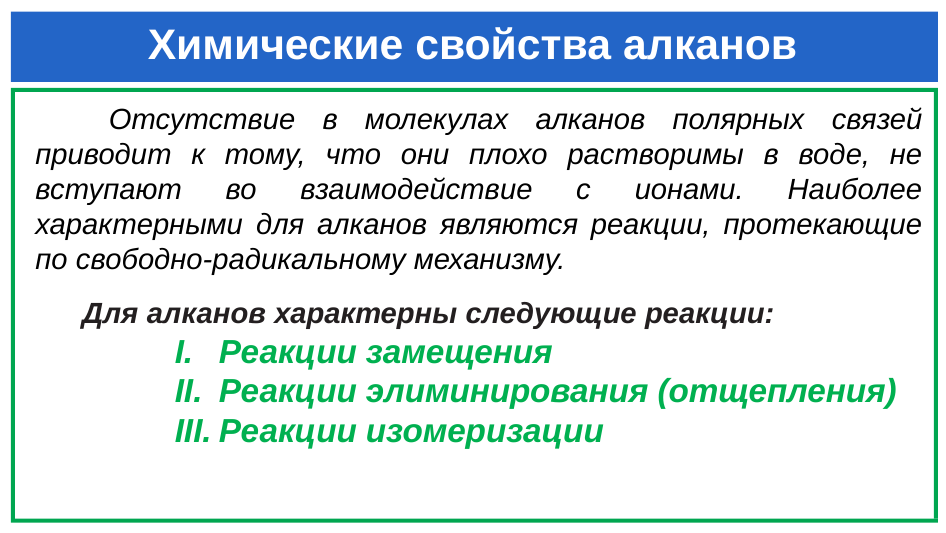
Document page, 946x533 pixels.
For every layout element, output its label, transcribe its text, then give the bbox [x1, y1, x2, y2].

list Отсутствие в молекулах алканов полярных связей приводит к тому, что они плохо растворимы в воде, не вступают во взаимодействие с ионами. Наиболее характерными для алканов являются реакции, протекающие по свободно-радикальному механизму. [35, 100, 923, 313]
text_box Для алканов характерны следующие реакции: Реакции замещения Реакции элиминирования (отщепления) Реакции изомеризации [57, 272, 919, 485]
title Химические свойства алканов [49, 16, 897, 69]
